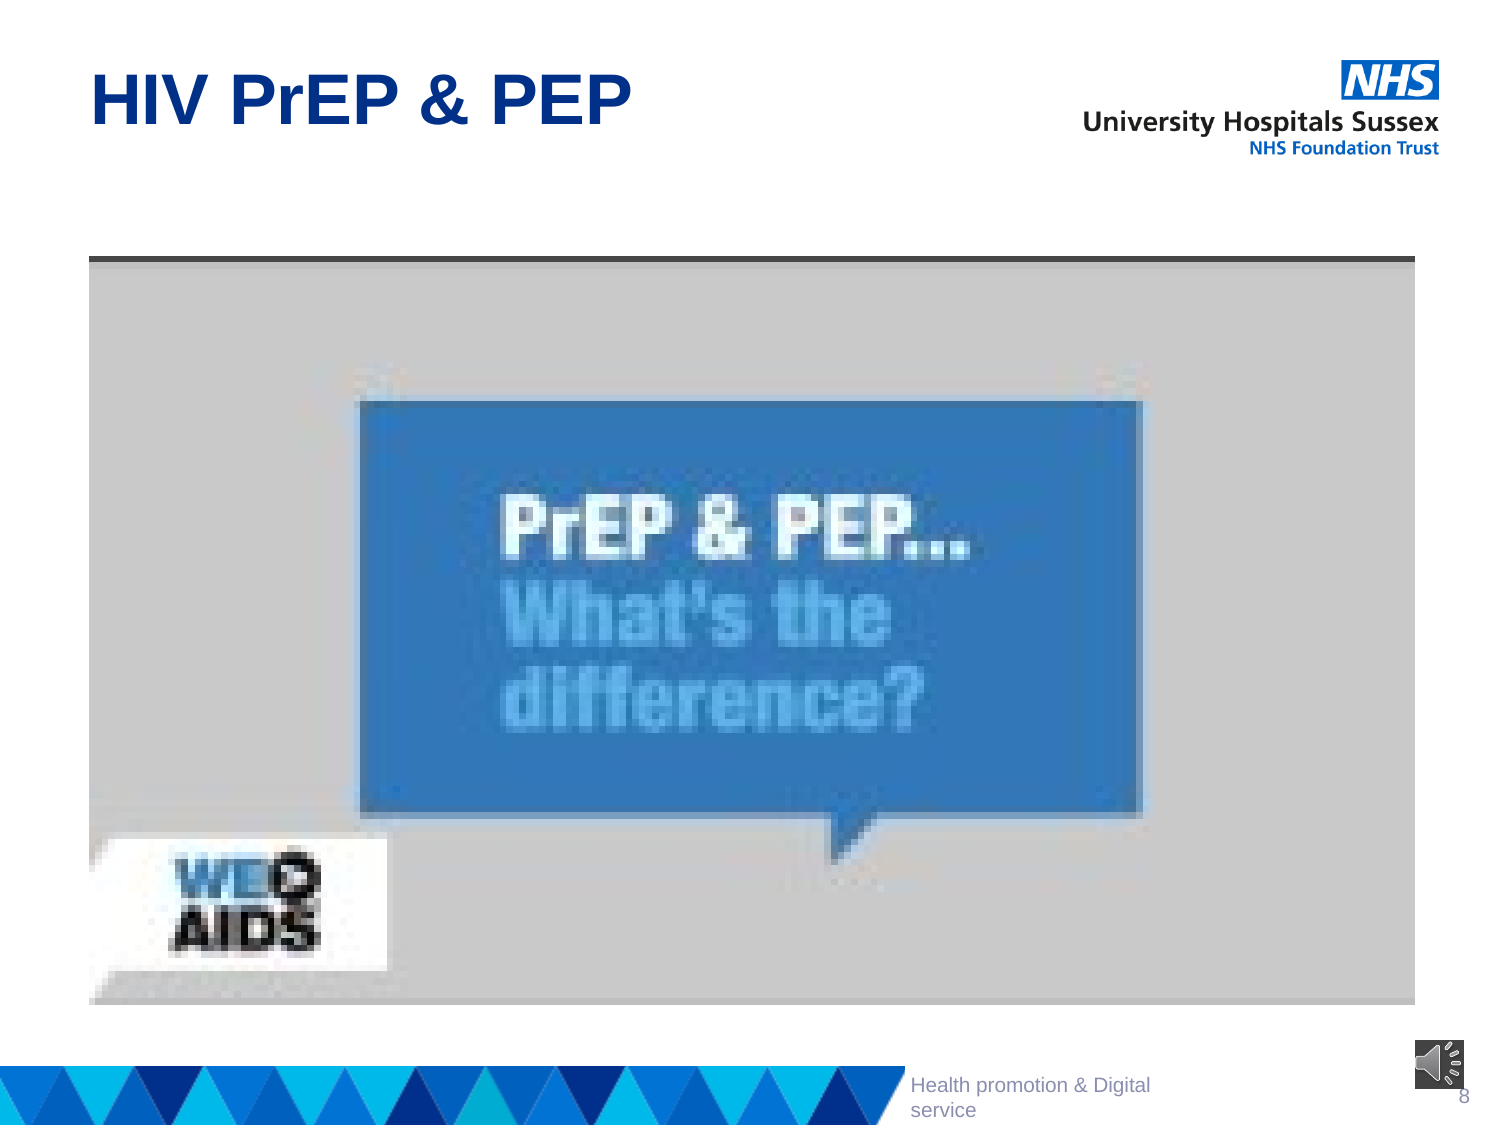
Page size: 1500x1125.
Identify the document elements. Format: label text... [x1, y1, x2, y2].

title HIV PrEP & PEP [75, 45, 1425, 233]
footer Health promotion & Digital service [895, 1066, 1193, 1125]
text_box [88, 255, 1416, 1006]
picture [1425, 60, 1439, 192]
slide_number 8 [1425, 1065, 1485, 1125]
picture [1414, 1039, 1465, 1090]
